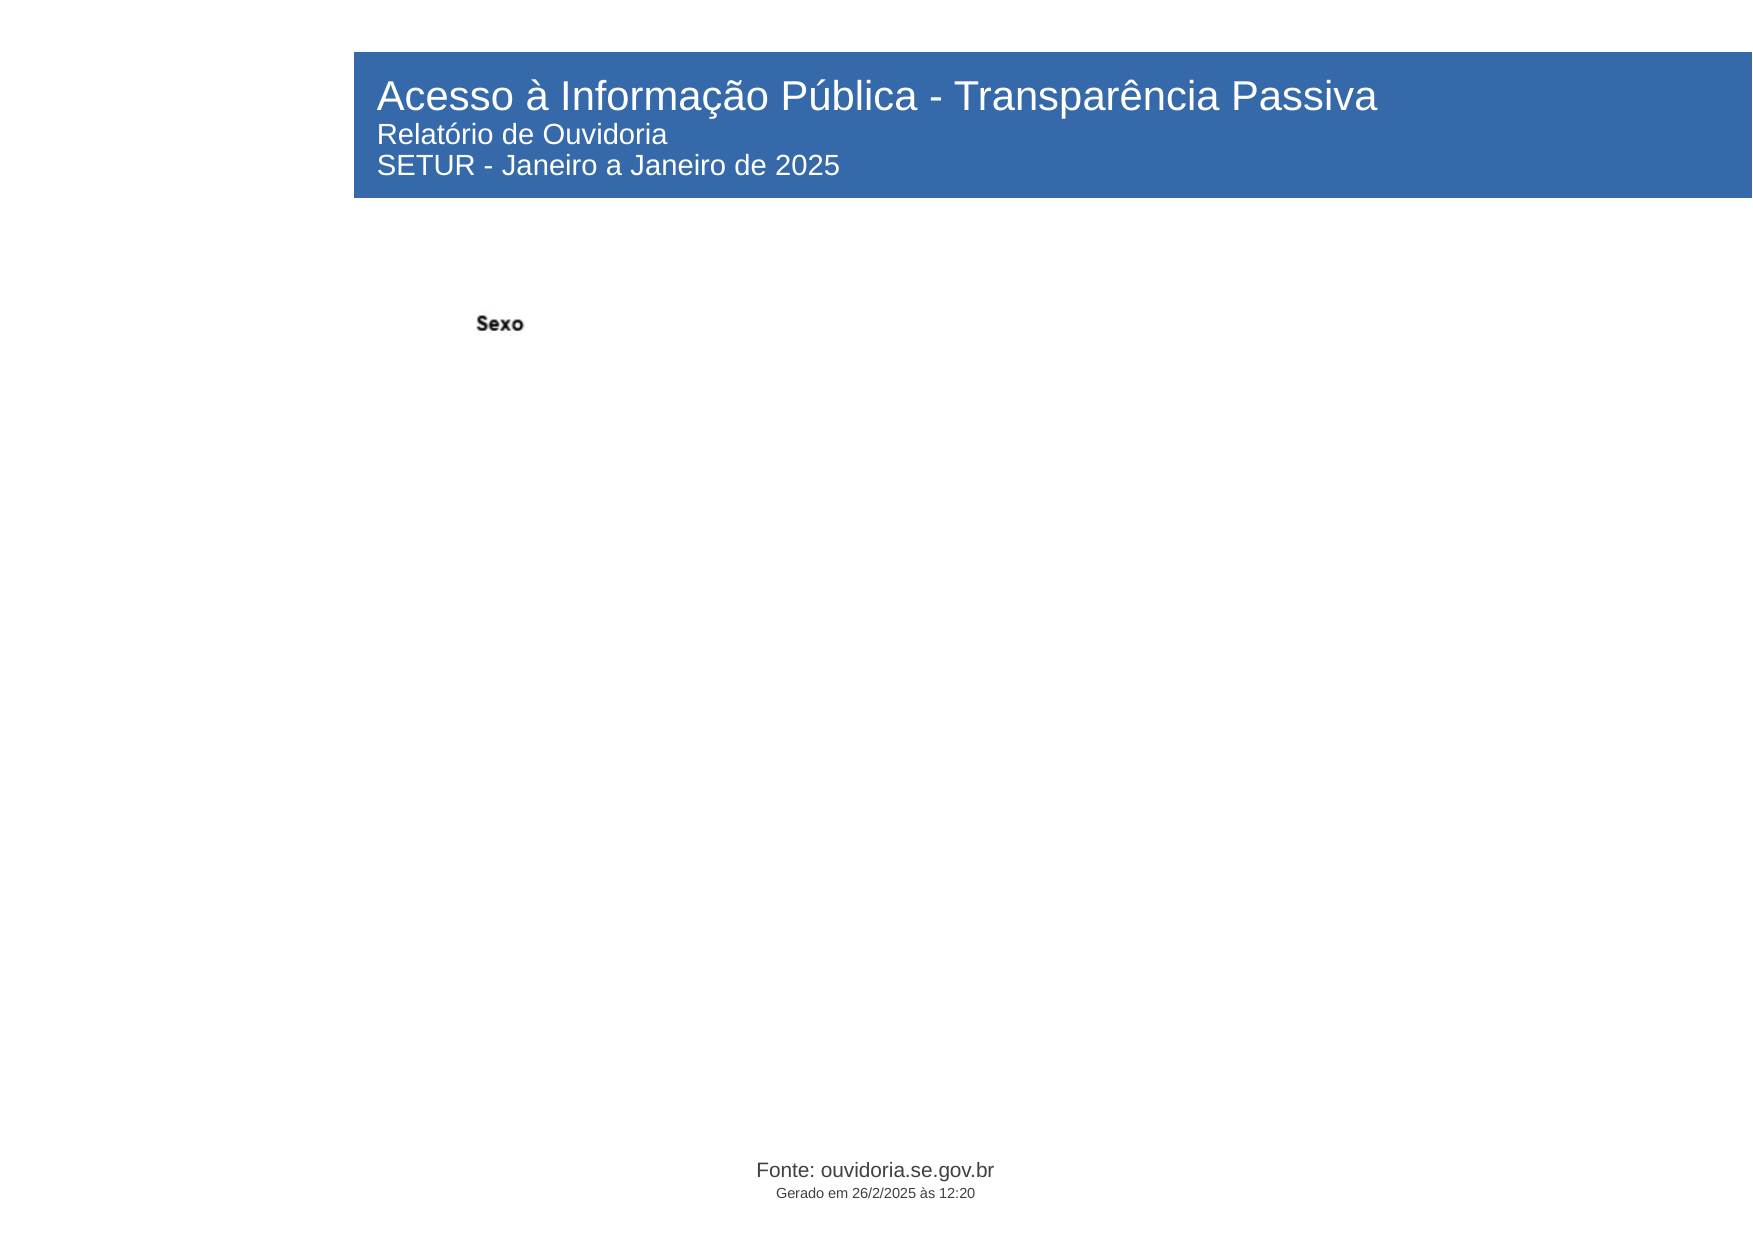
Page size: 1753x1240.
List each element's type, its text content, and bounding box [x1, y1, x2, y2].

text_box Fonte: ouvidoria.se.gov.br Gerado em 26/2/2025 às 12:20 [756, 1158, 1023, 1202]
text_box [354, 52, 1752, 198]
text_box [226, 211, 1527, 1028]
text_box Acesso à Informação Pública - Transparência Passiva Relatório de Ouvidoria SETUR - Janeiro a Janeiro de 2025 [376, 72, 1403, 182]
